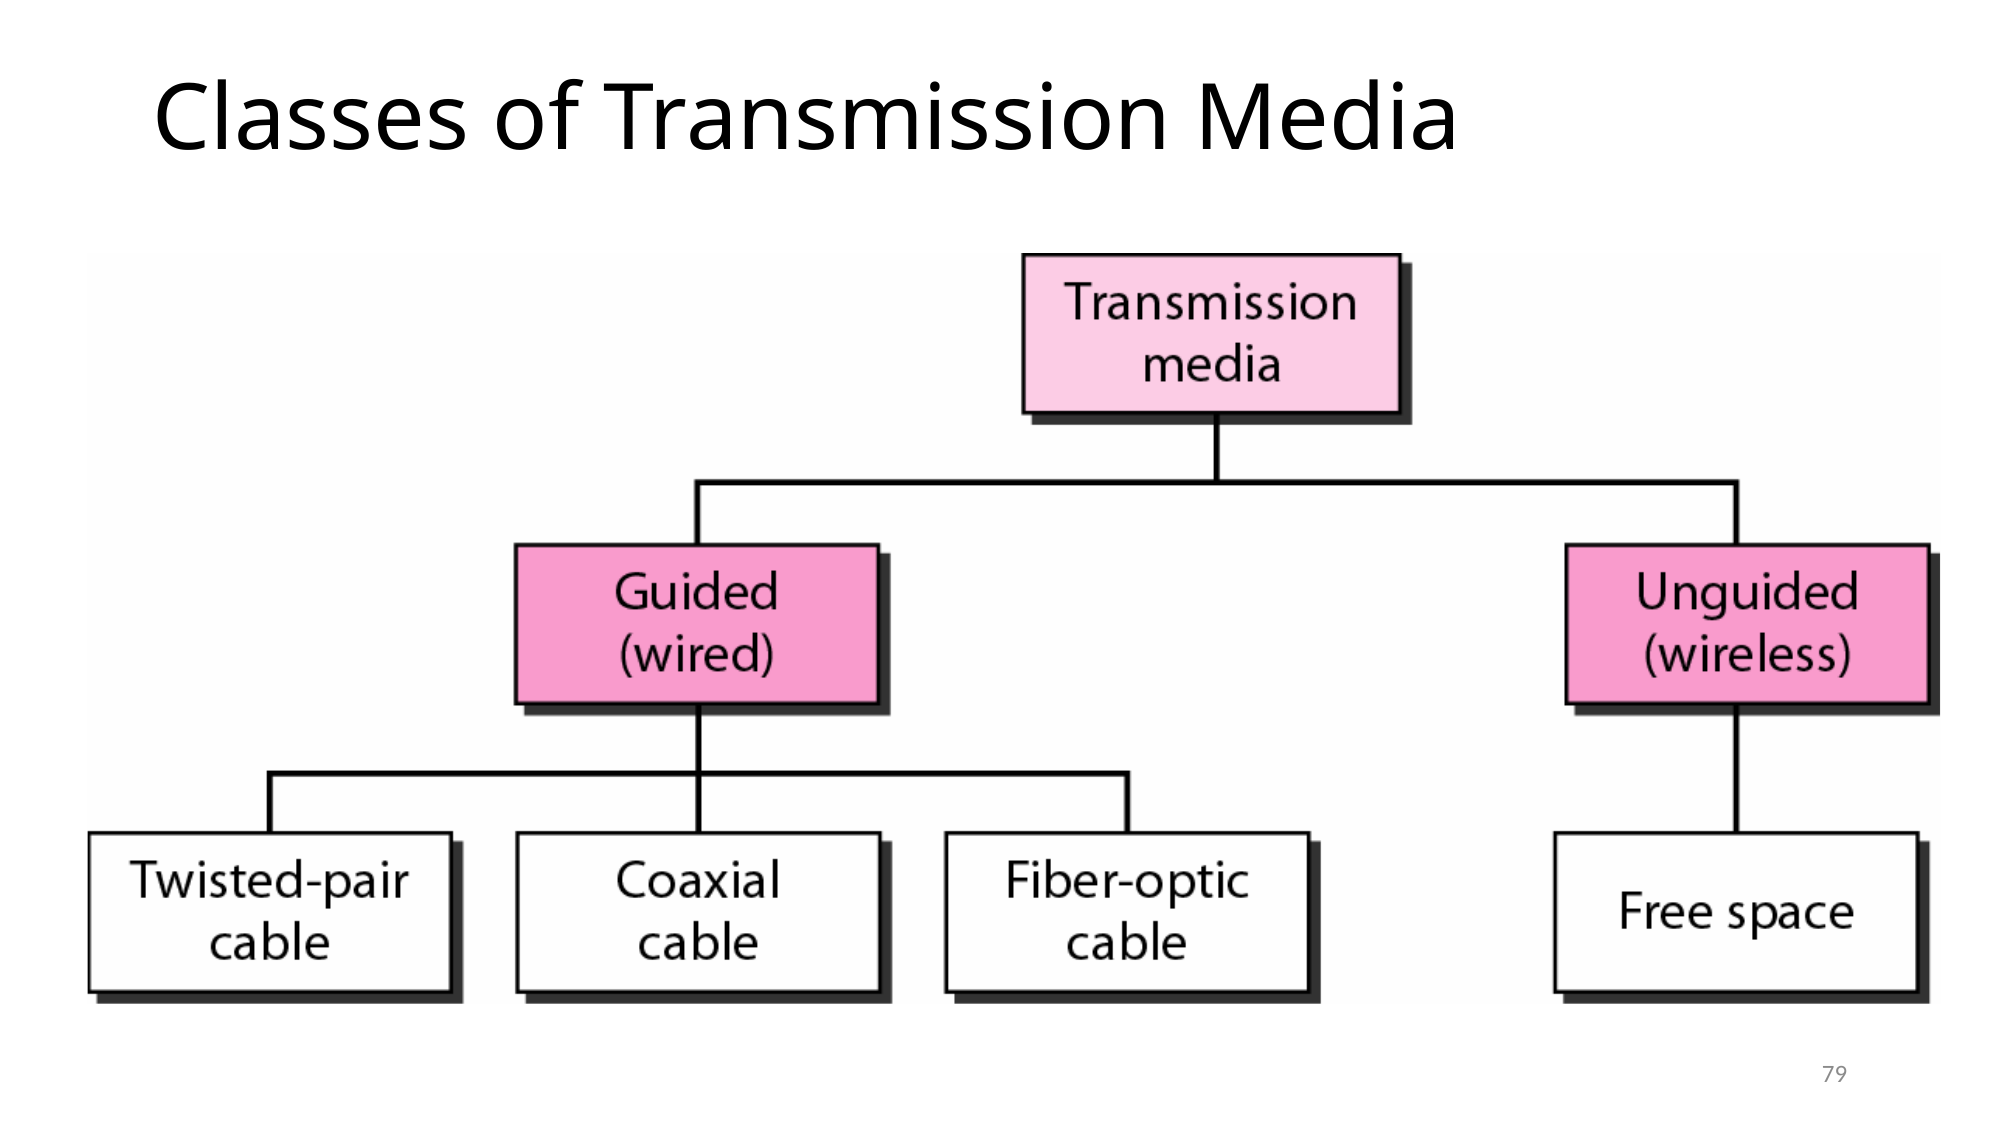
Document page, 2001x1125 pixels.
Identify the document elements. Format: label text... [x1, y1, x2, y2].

slide_number 79 [1412, 1042, 1863, 1103]
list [87, 253, 1941, 1004]
title Classes of Transmission Media [137, 59, 1863, 180]
